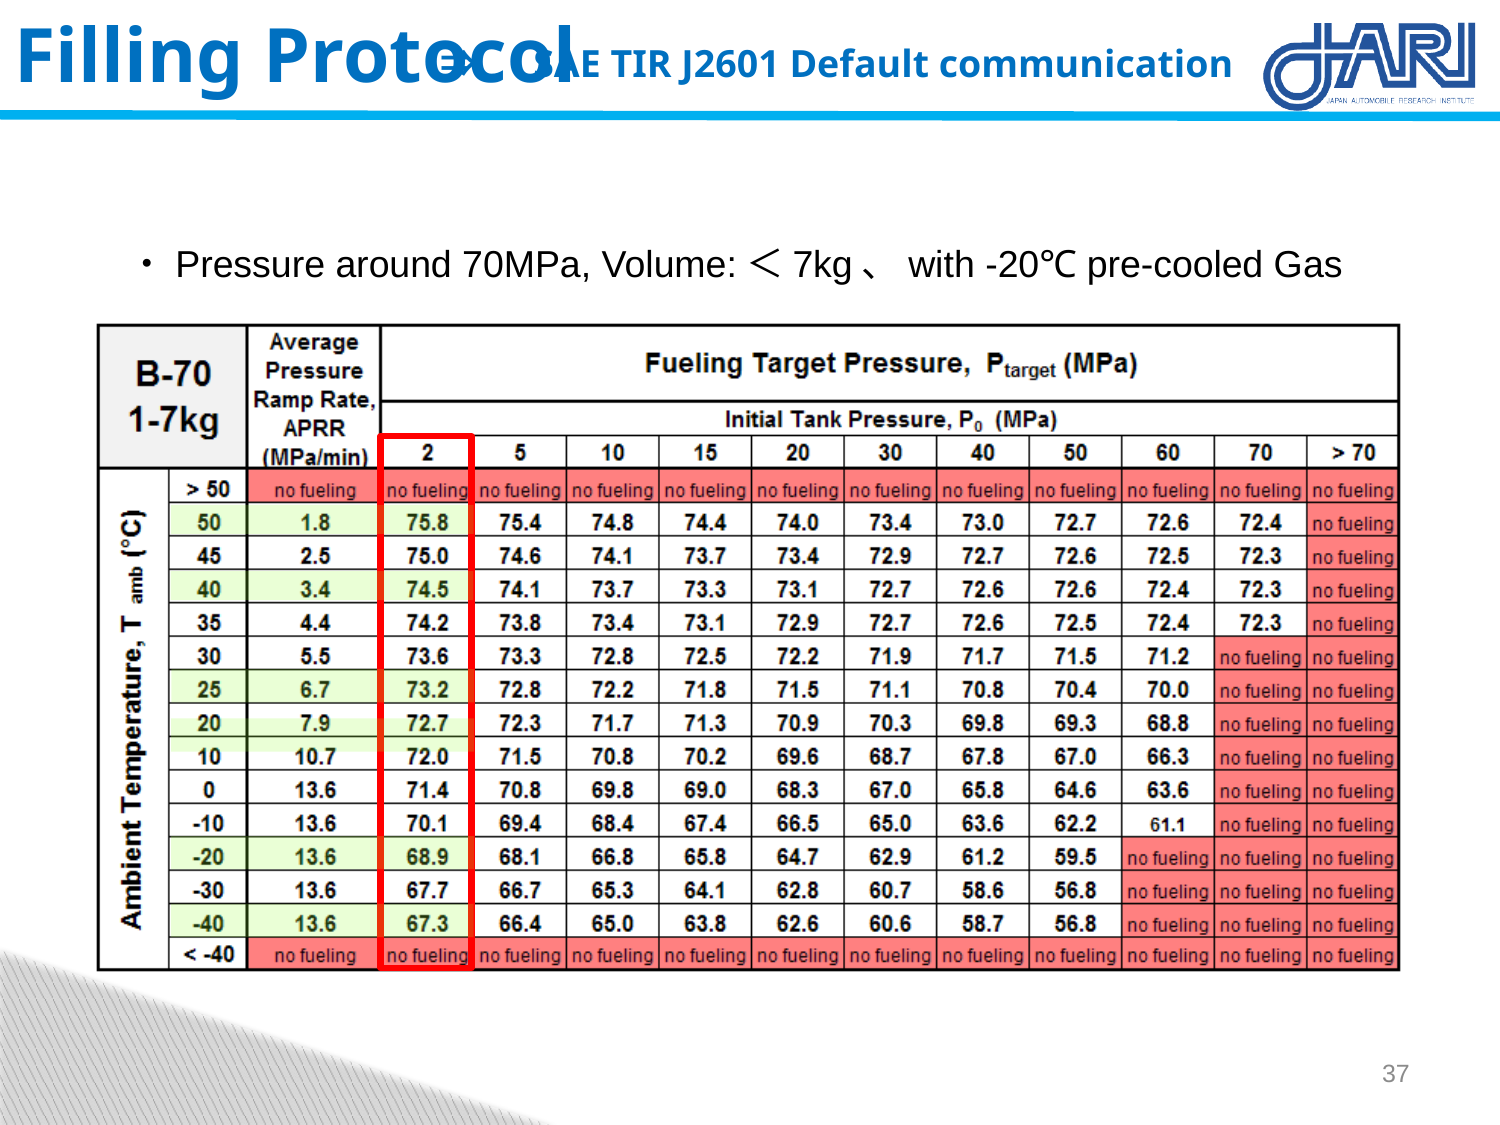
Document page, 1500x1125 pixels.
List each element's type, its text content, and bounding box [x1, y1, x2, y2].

text_box Filling Protocol [0, 0, 1407, 105]
text_box ・Pressure around 70MPa, Volume:＜7kg、with -20℃ pre-cooled Gas [114, 233, 1358, 293]
text_box ⇒ SAE TIR J2601 Default communication [425, 32, 1249, 92]
picture [1263, 22, 1476, 111]
slide_number 37 [1074, 1042, 1425, 1103]
picture [93, 321, 1406, 973]
